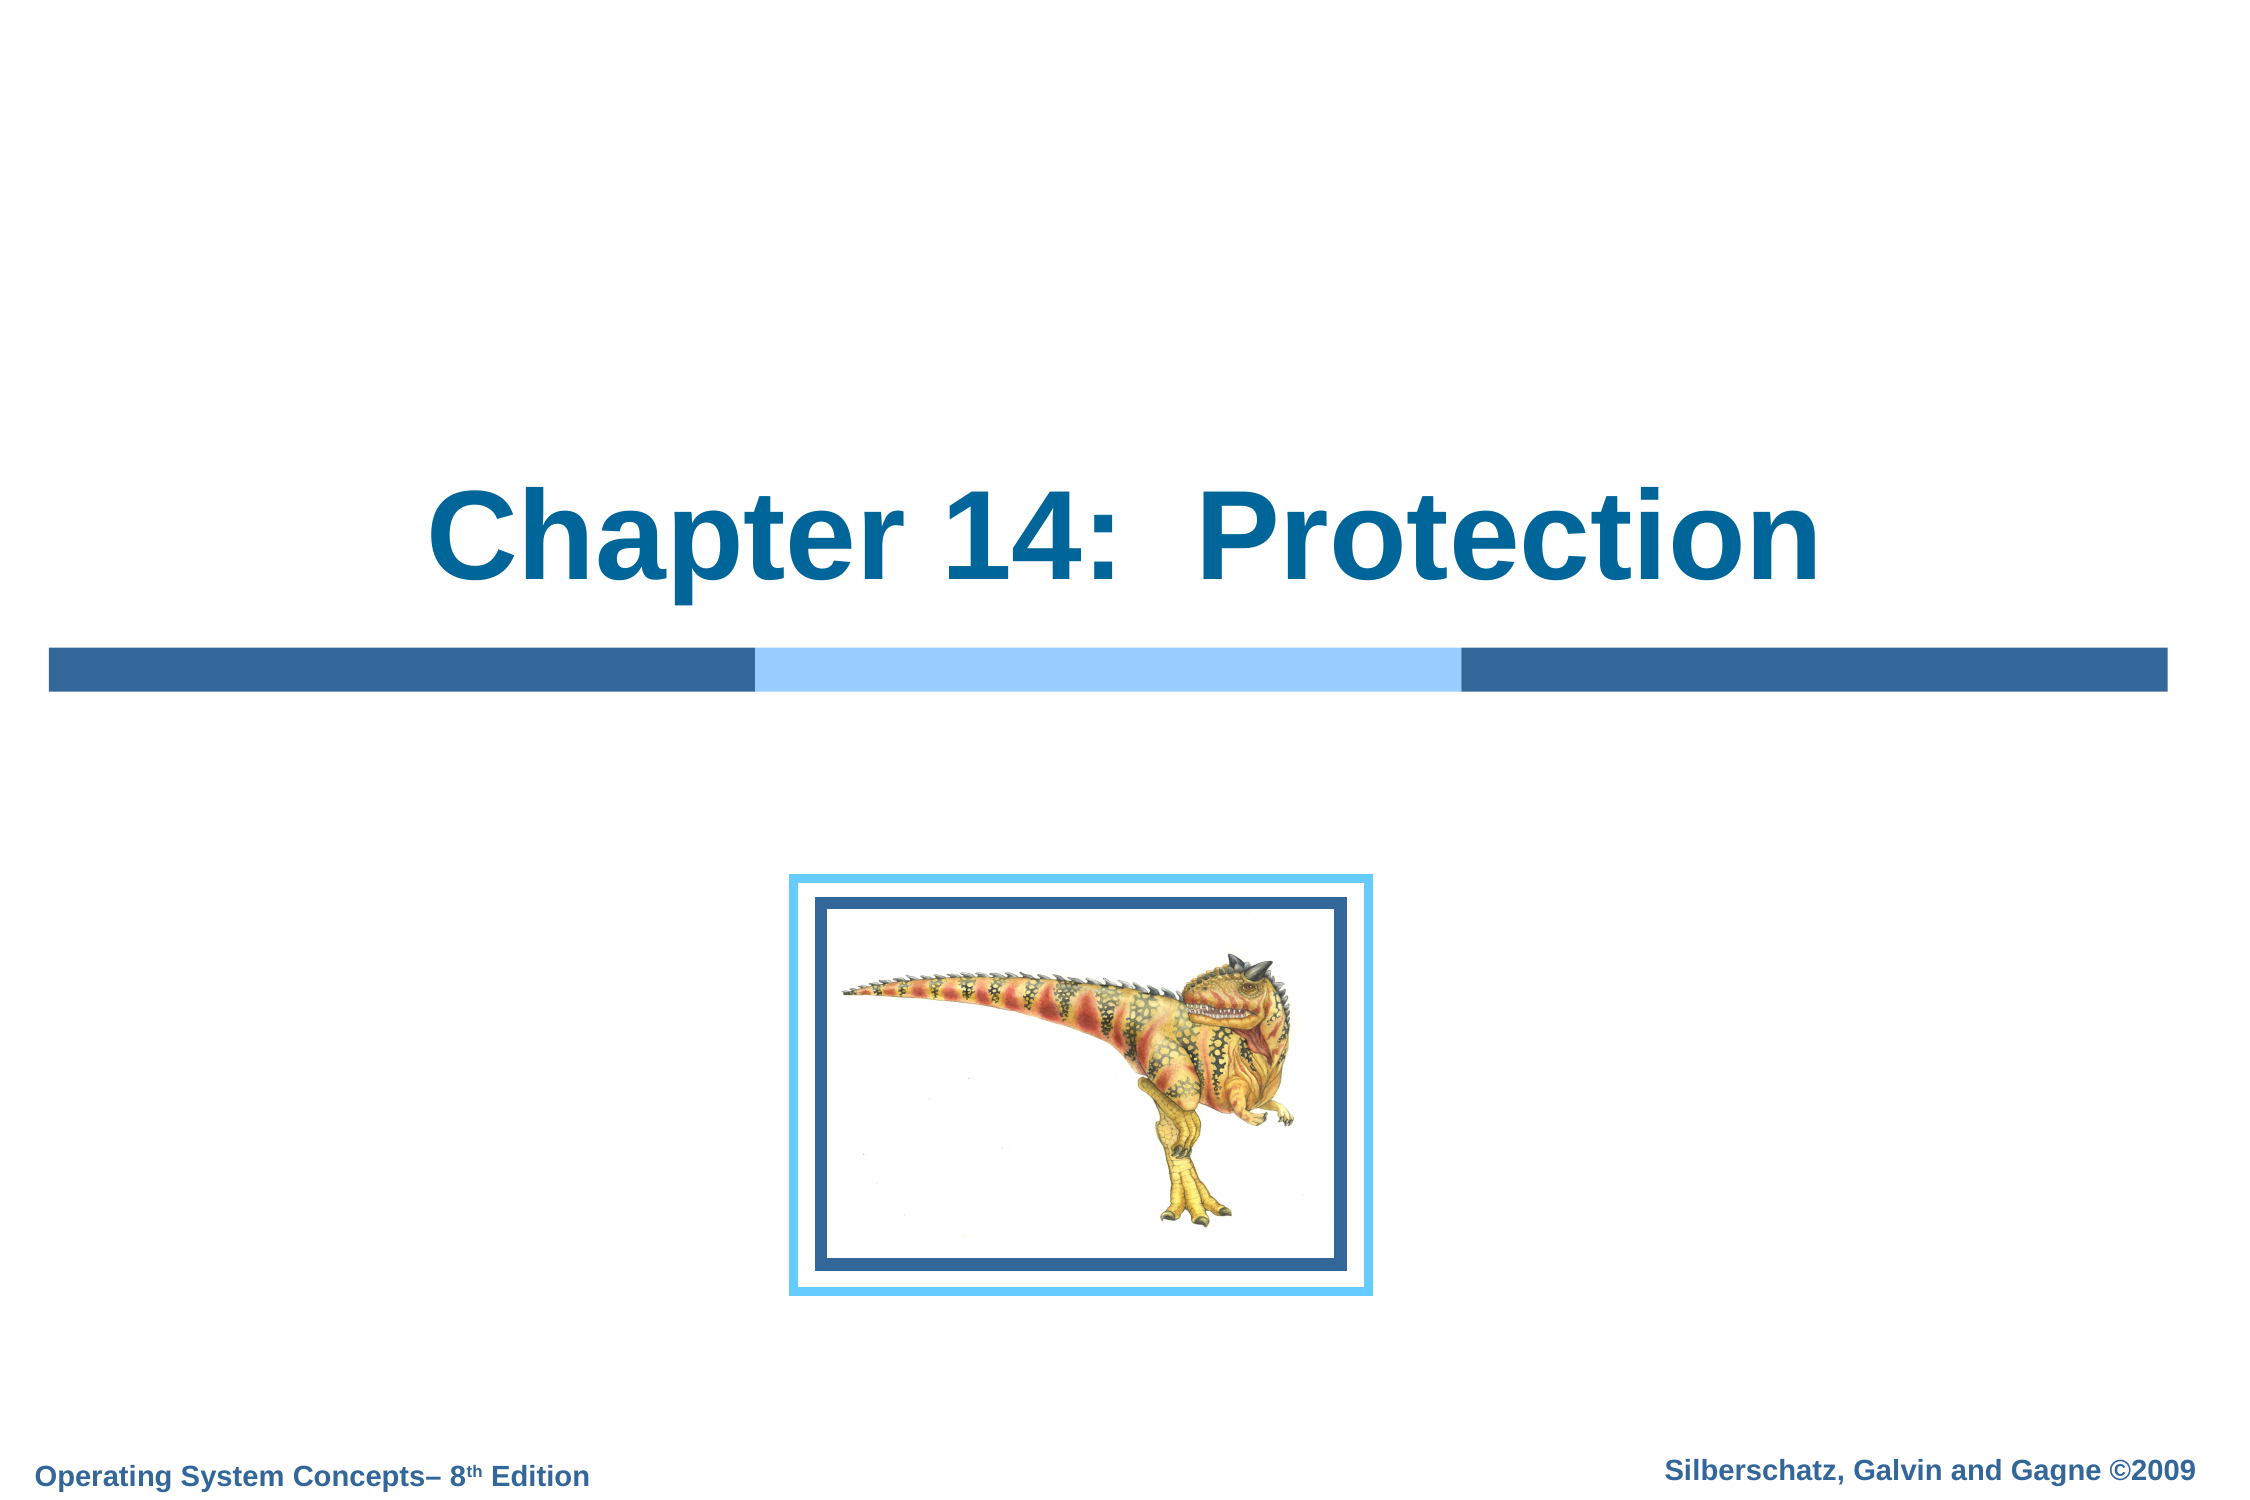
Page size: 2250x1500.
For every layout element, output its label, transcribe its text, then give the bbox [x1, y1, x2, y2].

title Chapter 14: Protection [168, 149, 2082, 616]
picture [827, 909, 1334, 1258]
